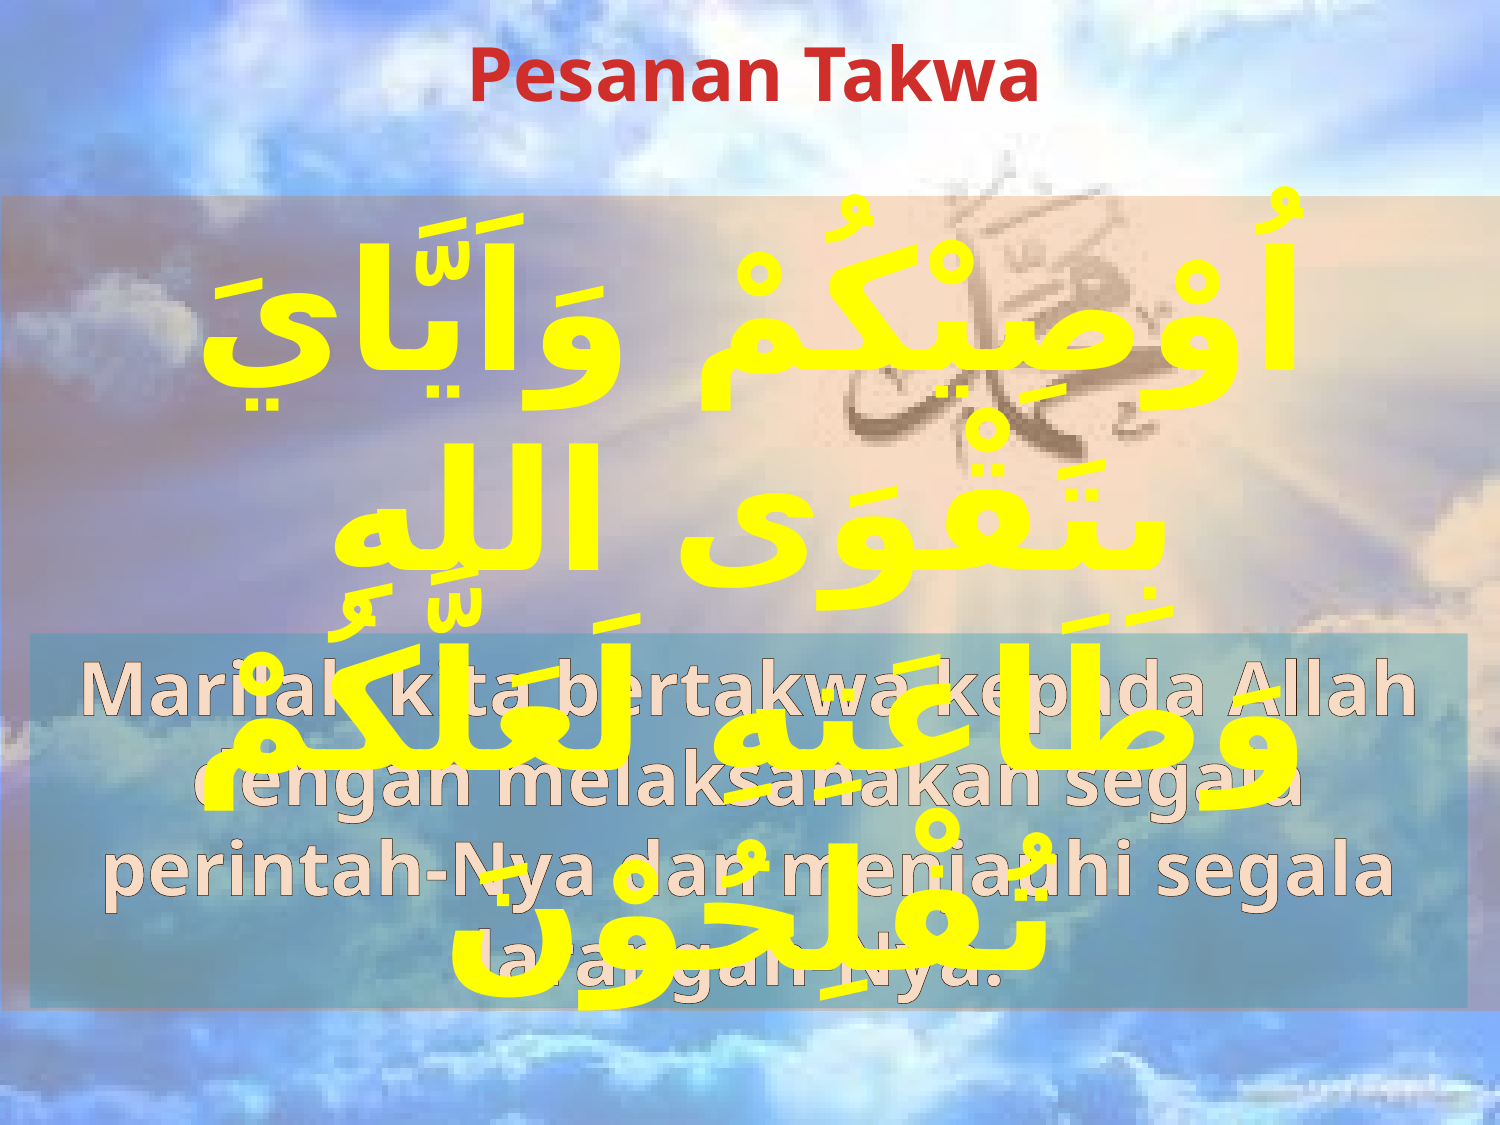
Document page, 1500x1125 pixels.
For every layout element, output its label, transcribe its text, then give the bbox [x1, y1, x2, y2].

text_box Pesanan Takwa [262, 19, 1247, 124]
text_box اُوْصِيْكُمْ وَاَيَّايَ بِتَقْوَى اللهِ وَطَاعَتِهِ لَعَلَّكُمْ تُفْلِحُوْنَ [1, 196, 1500, 1011]
